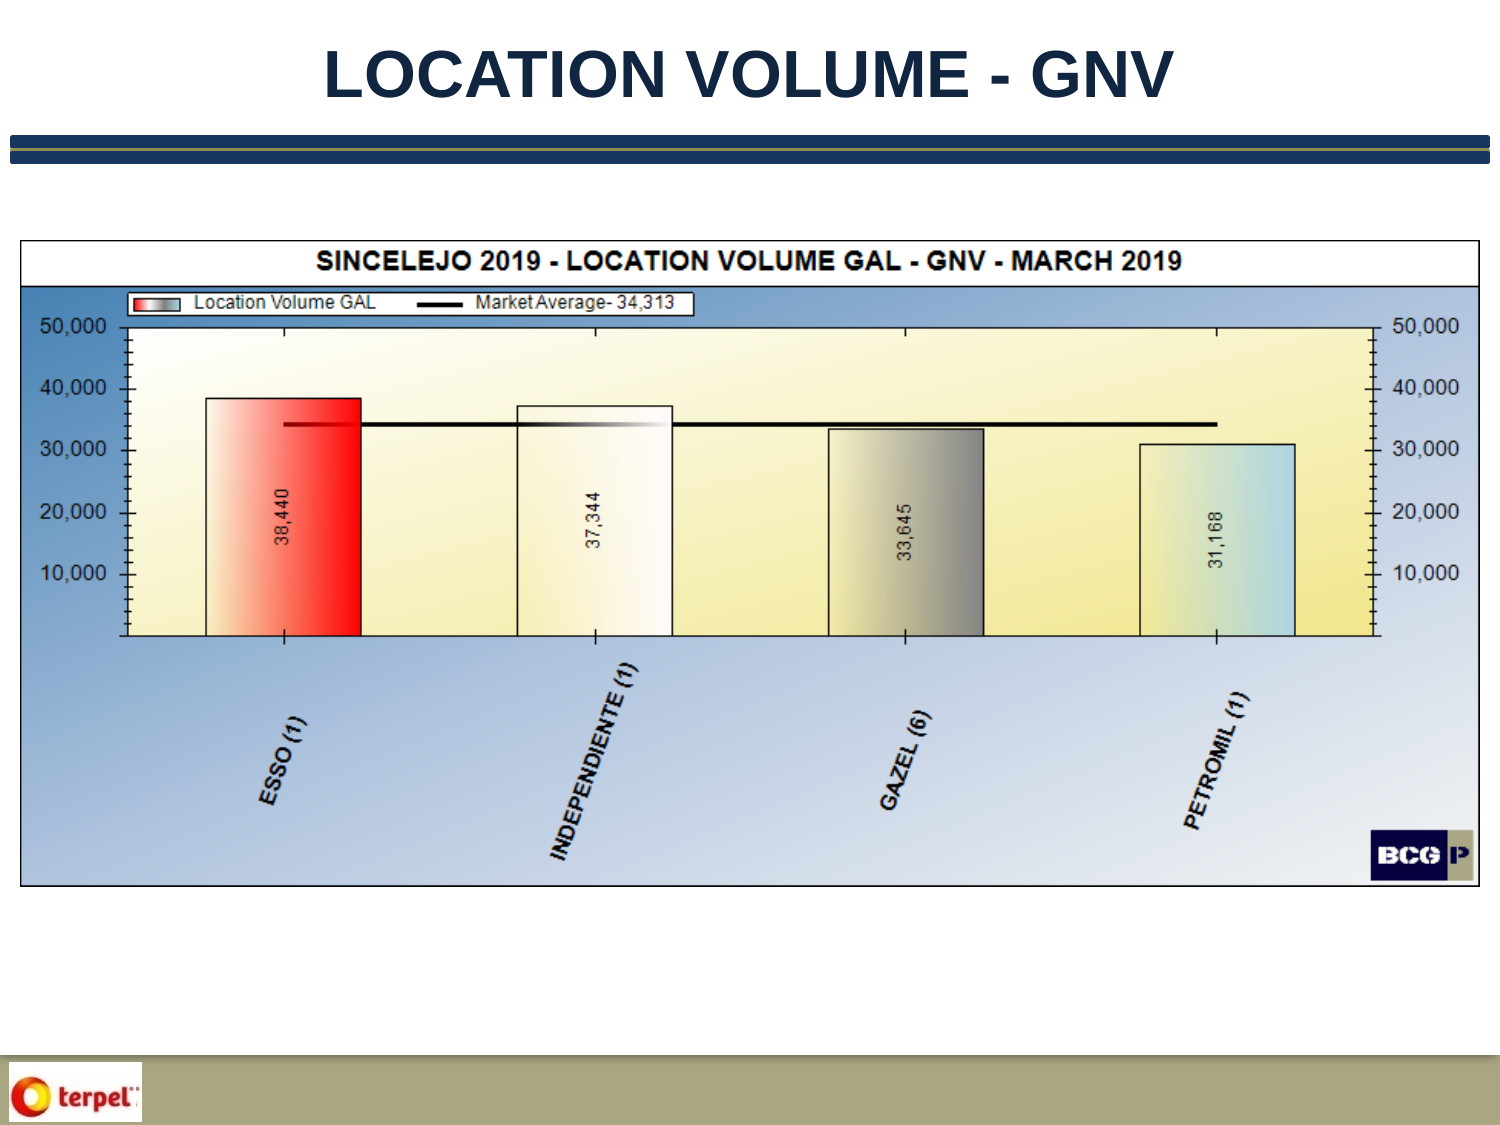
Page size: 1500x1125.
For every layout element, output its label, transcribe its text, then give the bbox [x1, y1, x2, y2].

title LOCATION VOLUME - GNV [12, 12, 1487, 130]
picture [9, 1062, 142, 1122]
picture [20, 240, 1480, 888]
